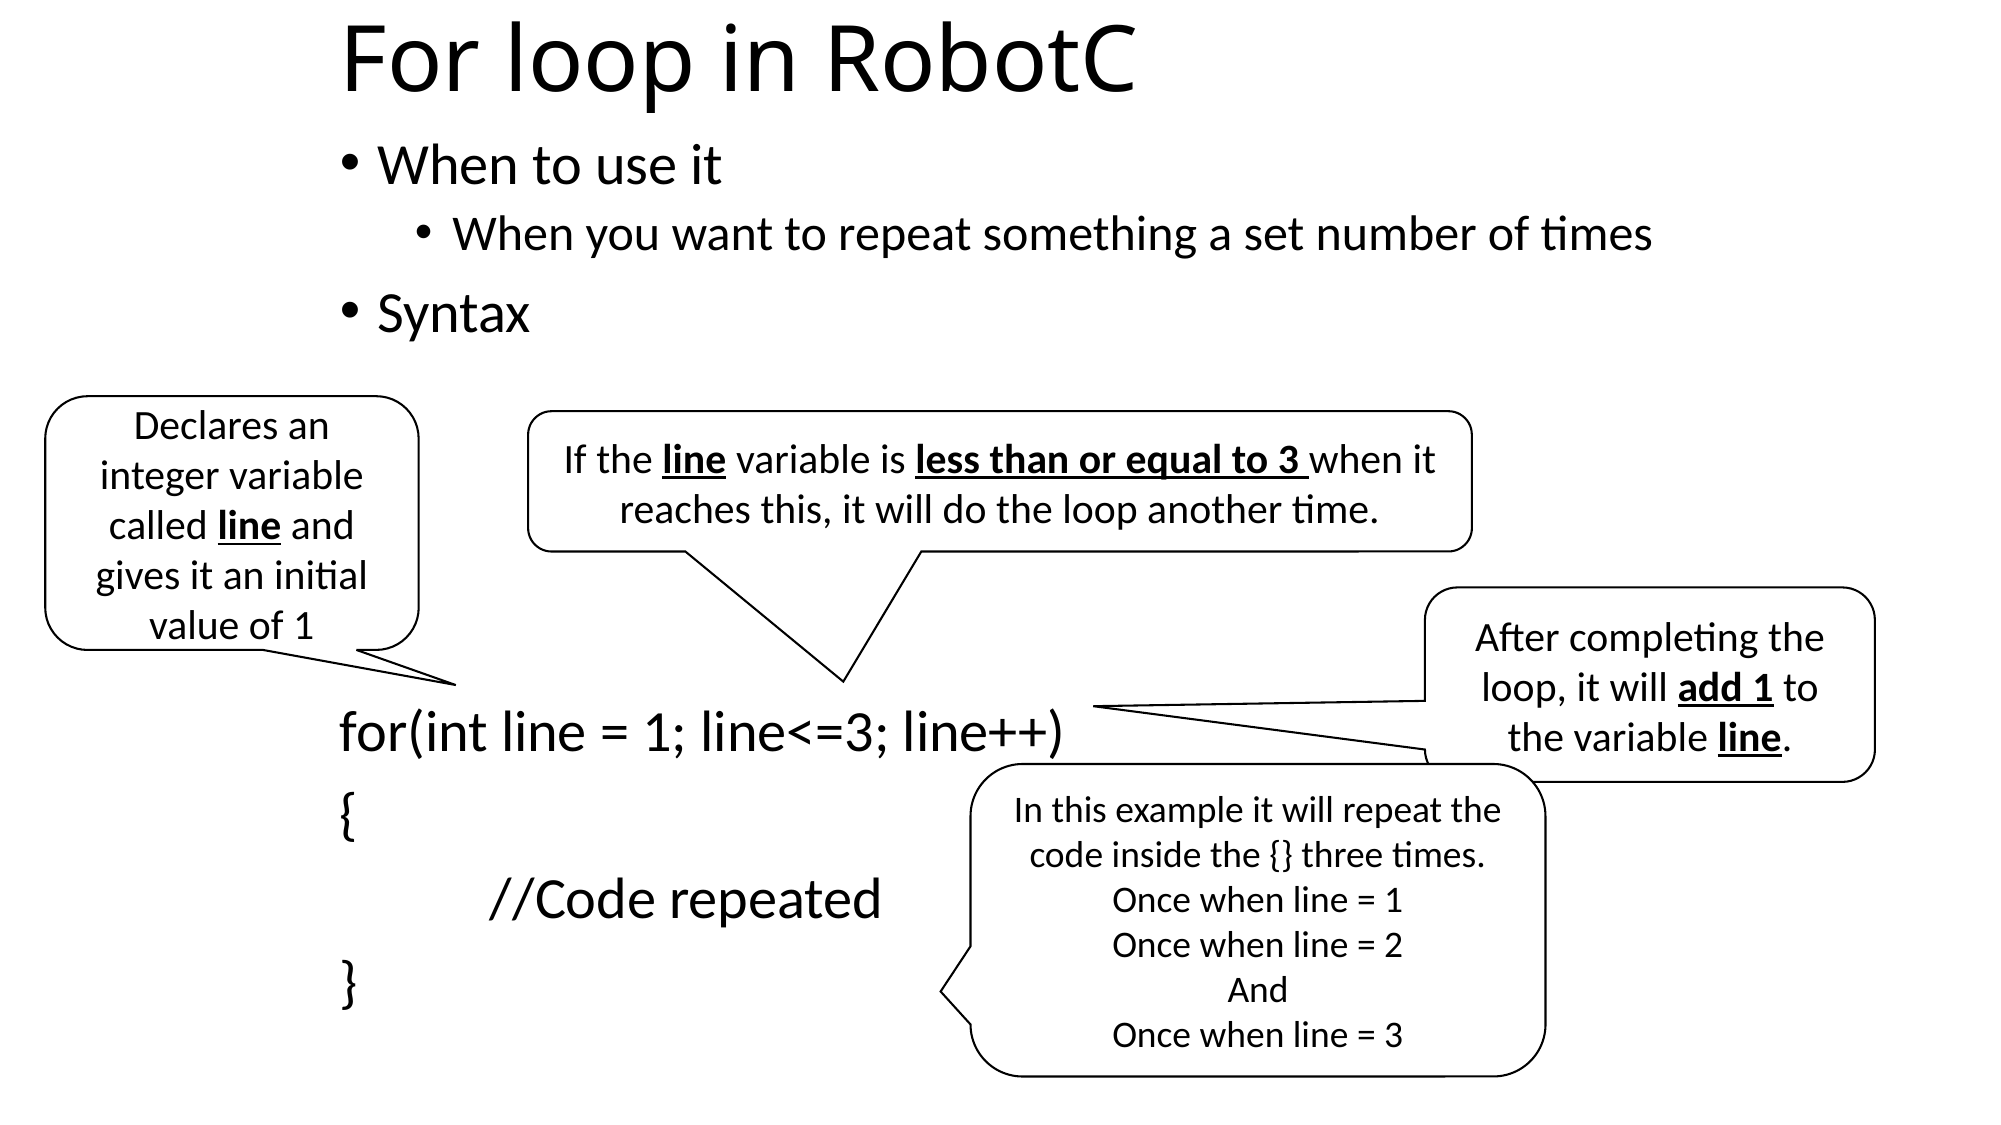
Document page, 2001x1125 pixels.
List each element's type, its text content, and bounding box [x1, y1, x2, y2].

text_box If the line variable is less than or equal to 3 when it reaches this, it will do the loop another time. [527, 410, 1473, 684]
title For loop in RobotC [324, 0, 1675, 126]
text_box In this example it will repeat the code inside the {} three times. Once when line = 1 Once when line = 2 And Once when line = 3 [939, 762, 1547, 1078]
list When to use it When you want to repeat something a set number of times Syntax for(int line = 1; line<=3; line++) { //Code repeated } [324, 126, 1675, 1088]
text_box After completing the loop, it will add 1 to the variable line. [1093, 586, 1876, 783]
text_box Declares an integer variable called line and gives it an initial value of 1 [44, 395, 457, 687]
